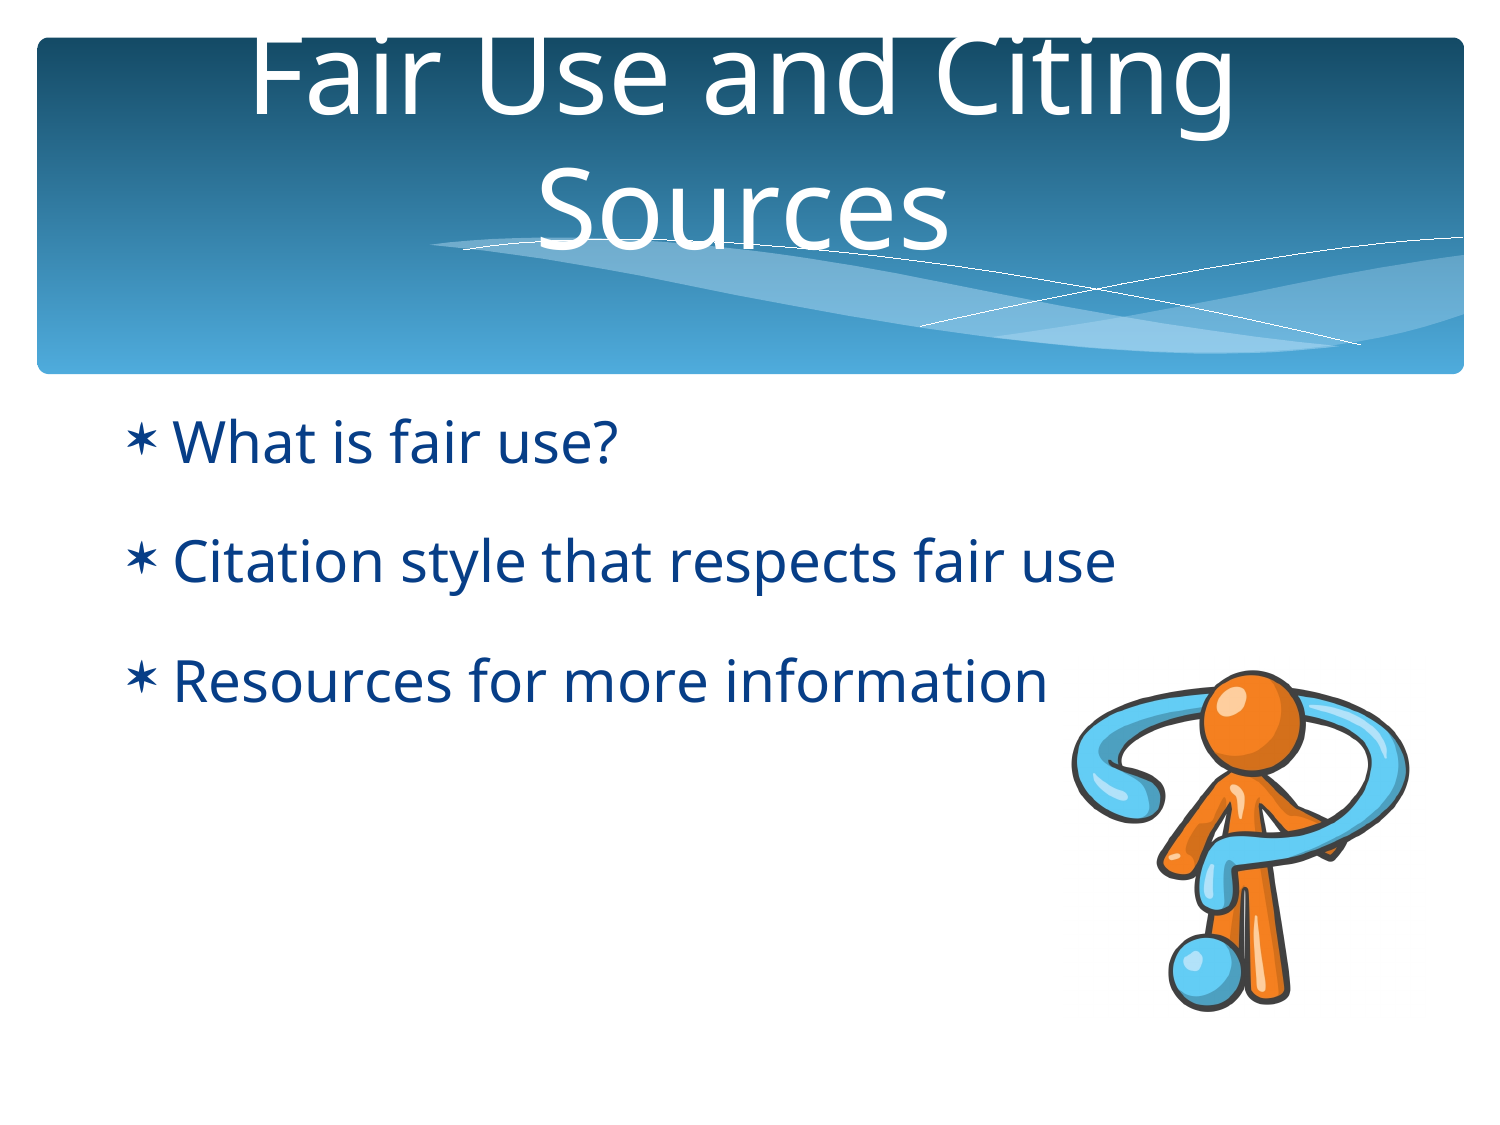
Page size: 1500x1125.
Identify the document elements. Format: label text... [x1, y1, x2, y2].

text_box [168, 258, 1332, 397]
title Fair Use and Citing Sources [62, 63, 1425, 212]
list What is fair use? Citation style that respects fair use Resources for more information [112, 397, 1388, 1071]
picture [1063, 656, 1425, 1018]
